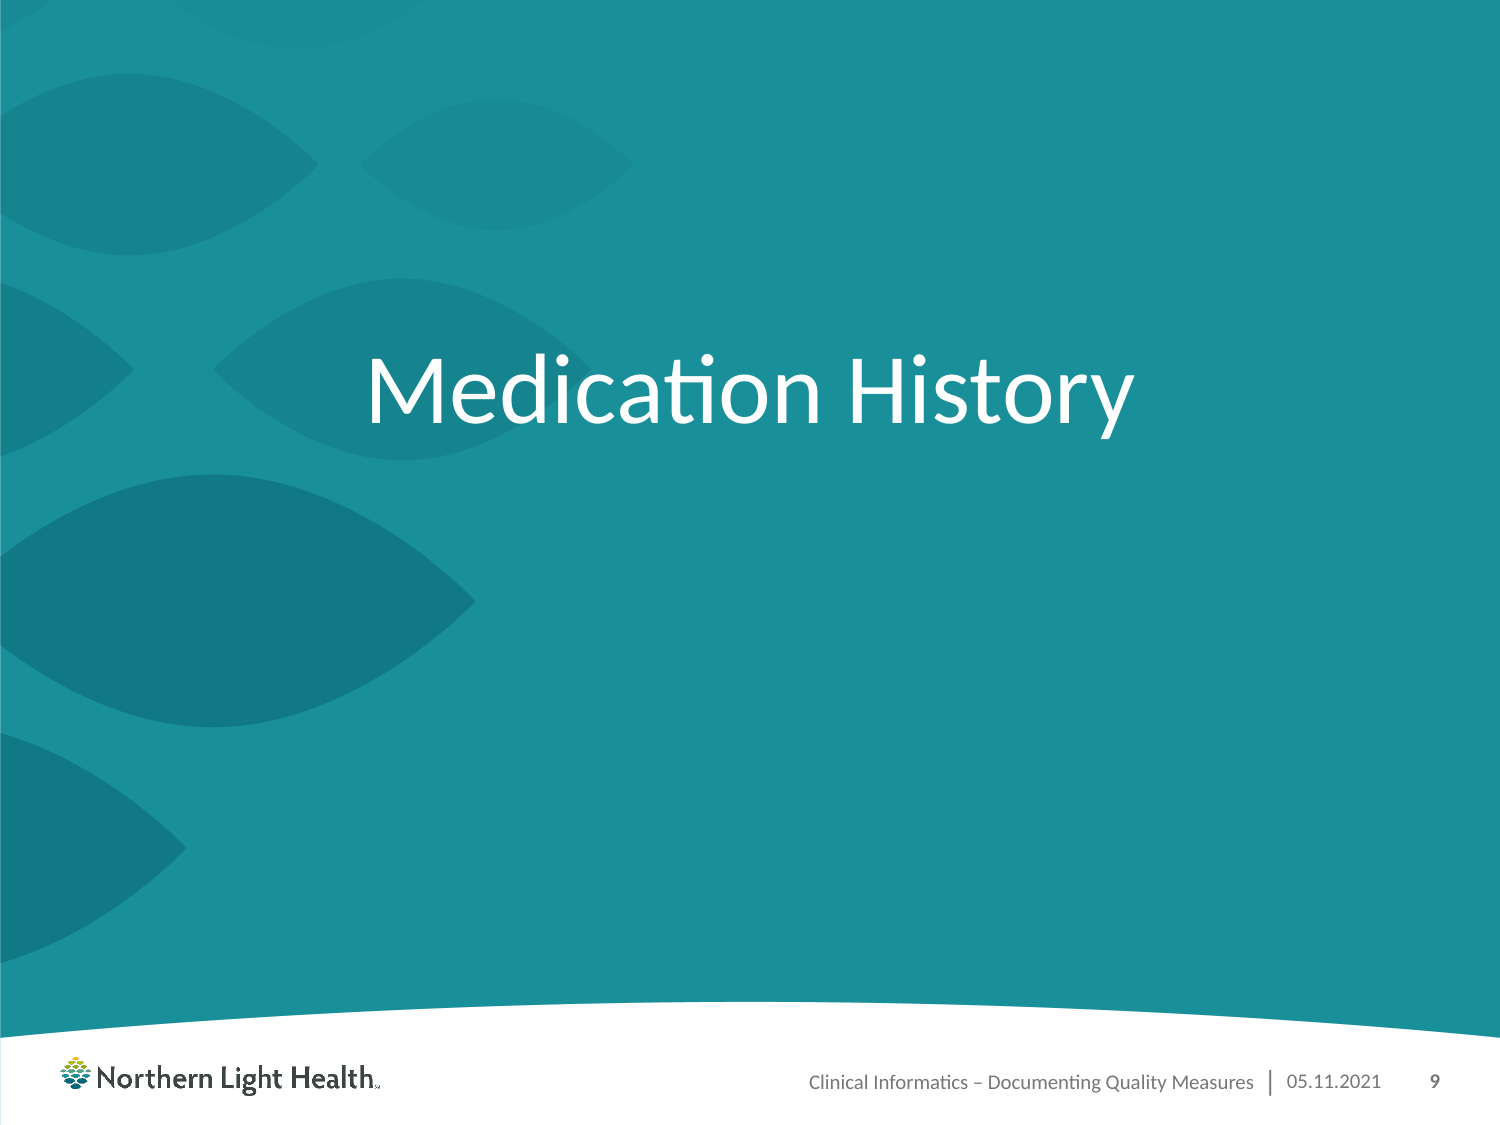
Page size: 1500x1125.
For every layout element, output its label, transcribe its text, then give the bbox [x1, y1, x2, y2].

title Medication History [244, 337, 1256, 788]
picture [0, 0, 1500, 1125]
footer Clinical Informatics – Documenting Quality Measures [532, 1063, 1254, 1094]
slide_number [1286, 1063, 1387, 1093]
slide_number 9 [1387, 1063, 1441, 1093]
